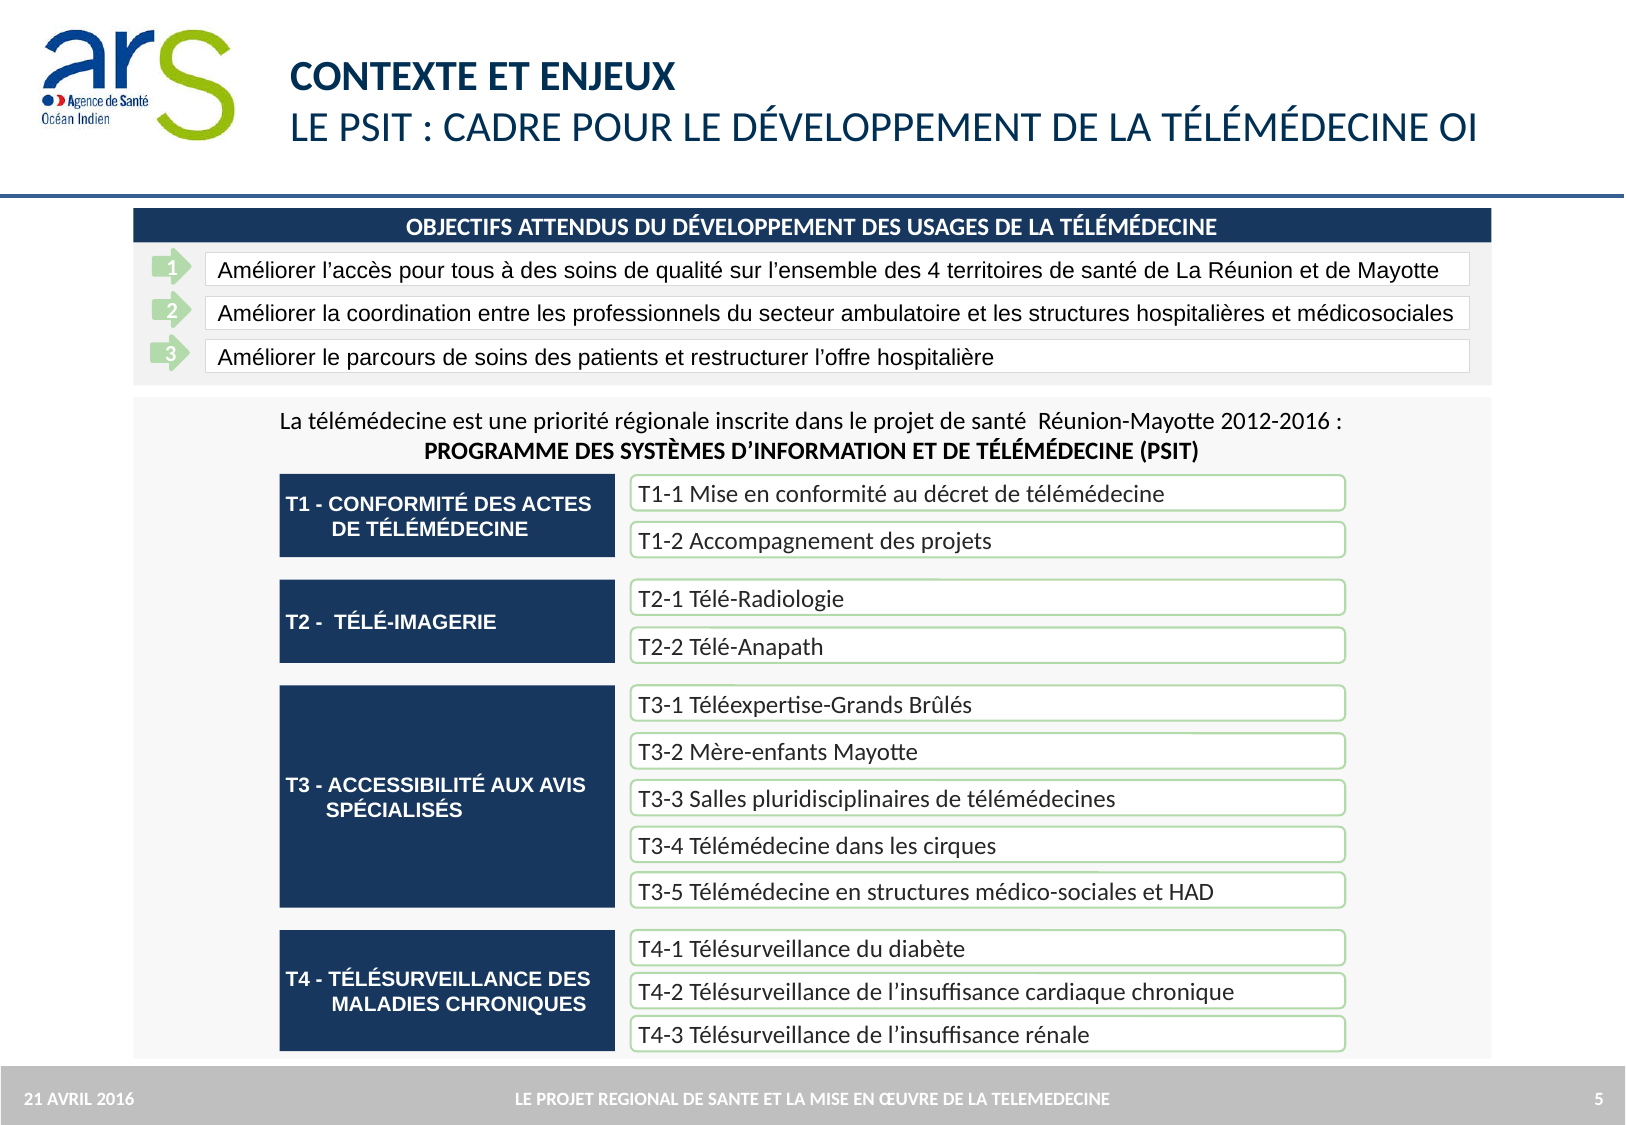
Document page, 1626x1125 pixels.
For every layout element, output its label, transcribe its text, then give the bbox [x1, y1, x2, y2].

slide_number 21 AVRIL 2016 [9, 1071, 291, 1125]
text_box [279, 473, 1346, 1052]
slide_number 5 [1535, 1070, 1619, 1125]
title Contexte et Enjeux Le PSIT : Cadre pour le développement de la télémédecine OI [275, 17, 1544, 181]
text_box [133, 207, 1492, 386]
footer LE PROJET REGIONAL DE SANTE ET LA MISE EN ŒUVRE DE LA TELEMEDECINE [367, 1070, 1258, 1125]
picture [14, 26, 261, 142]
text_box La télémédecine est une priorité régionale inscrite dans le projet de santé Réunion-Mayotte 2012-2016 : Programme des systèmes d’information et de télémédecine (PSIT) [131, 395, 1494, 1061]
